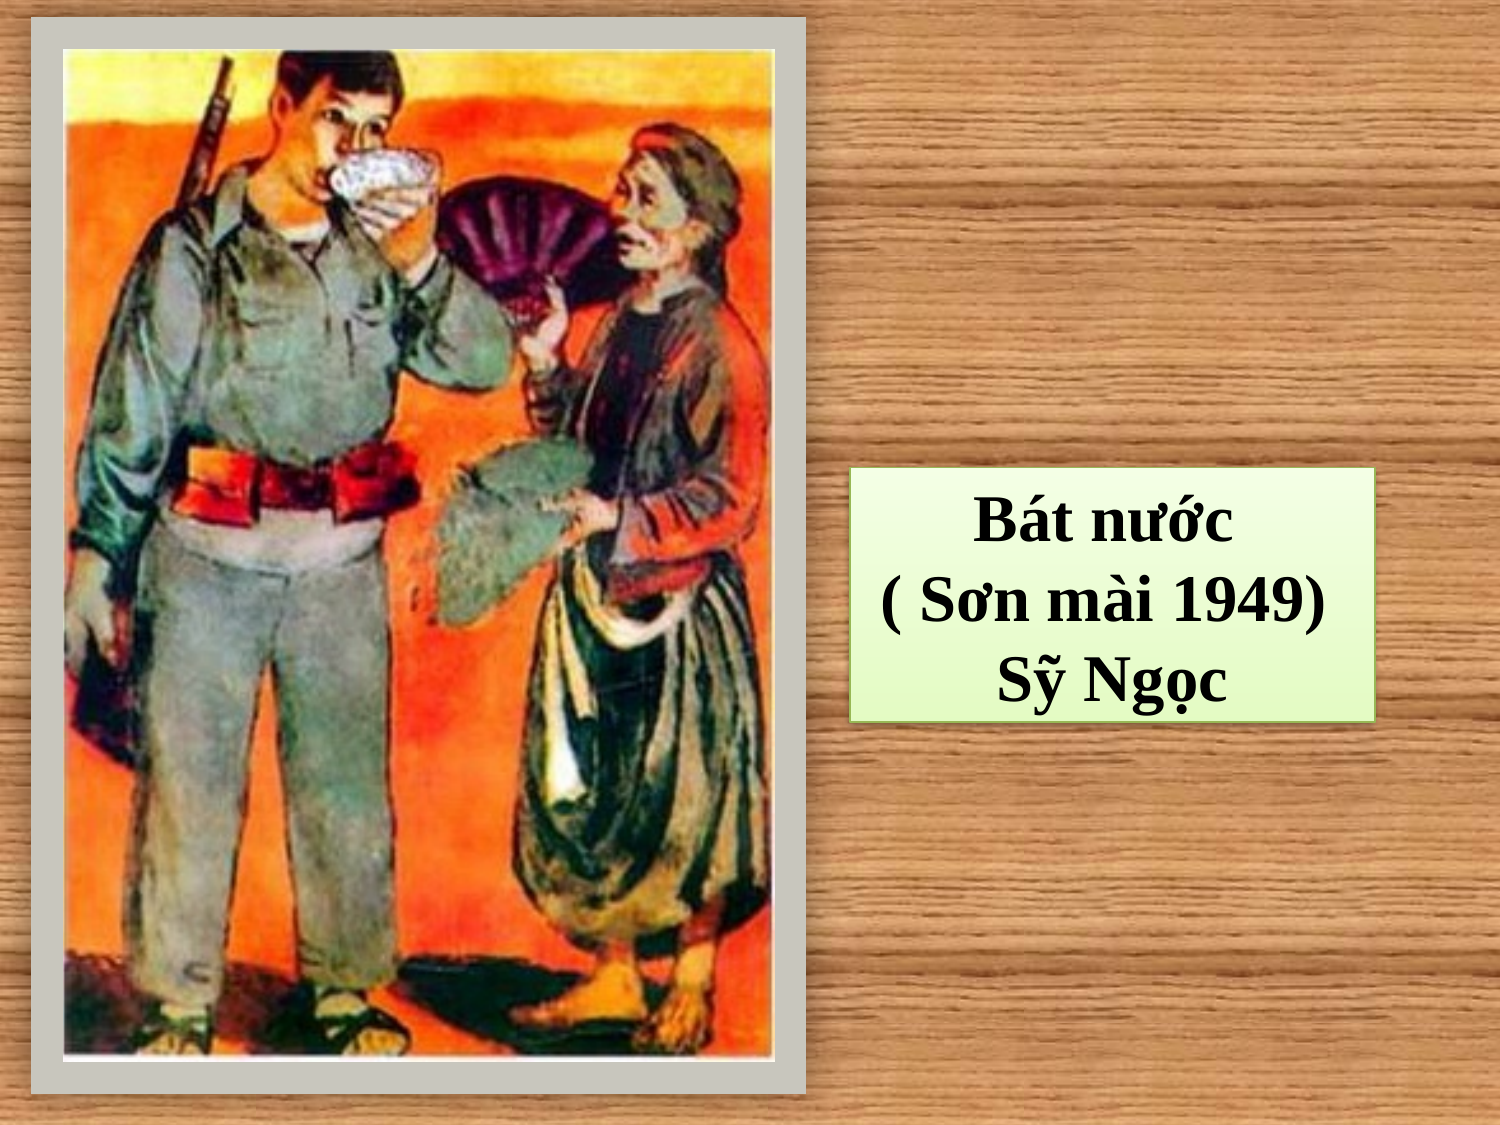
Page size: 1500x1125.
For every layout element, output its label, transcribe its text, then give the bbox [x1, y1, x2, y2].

picture [0, 0, 1500, 1125]
text_box Bát nước ( Sơn mài 1949) Sỹ Ngọc [849, 467, 1376, 723]
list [62, 48, 776, 1063]
